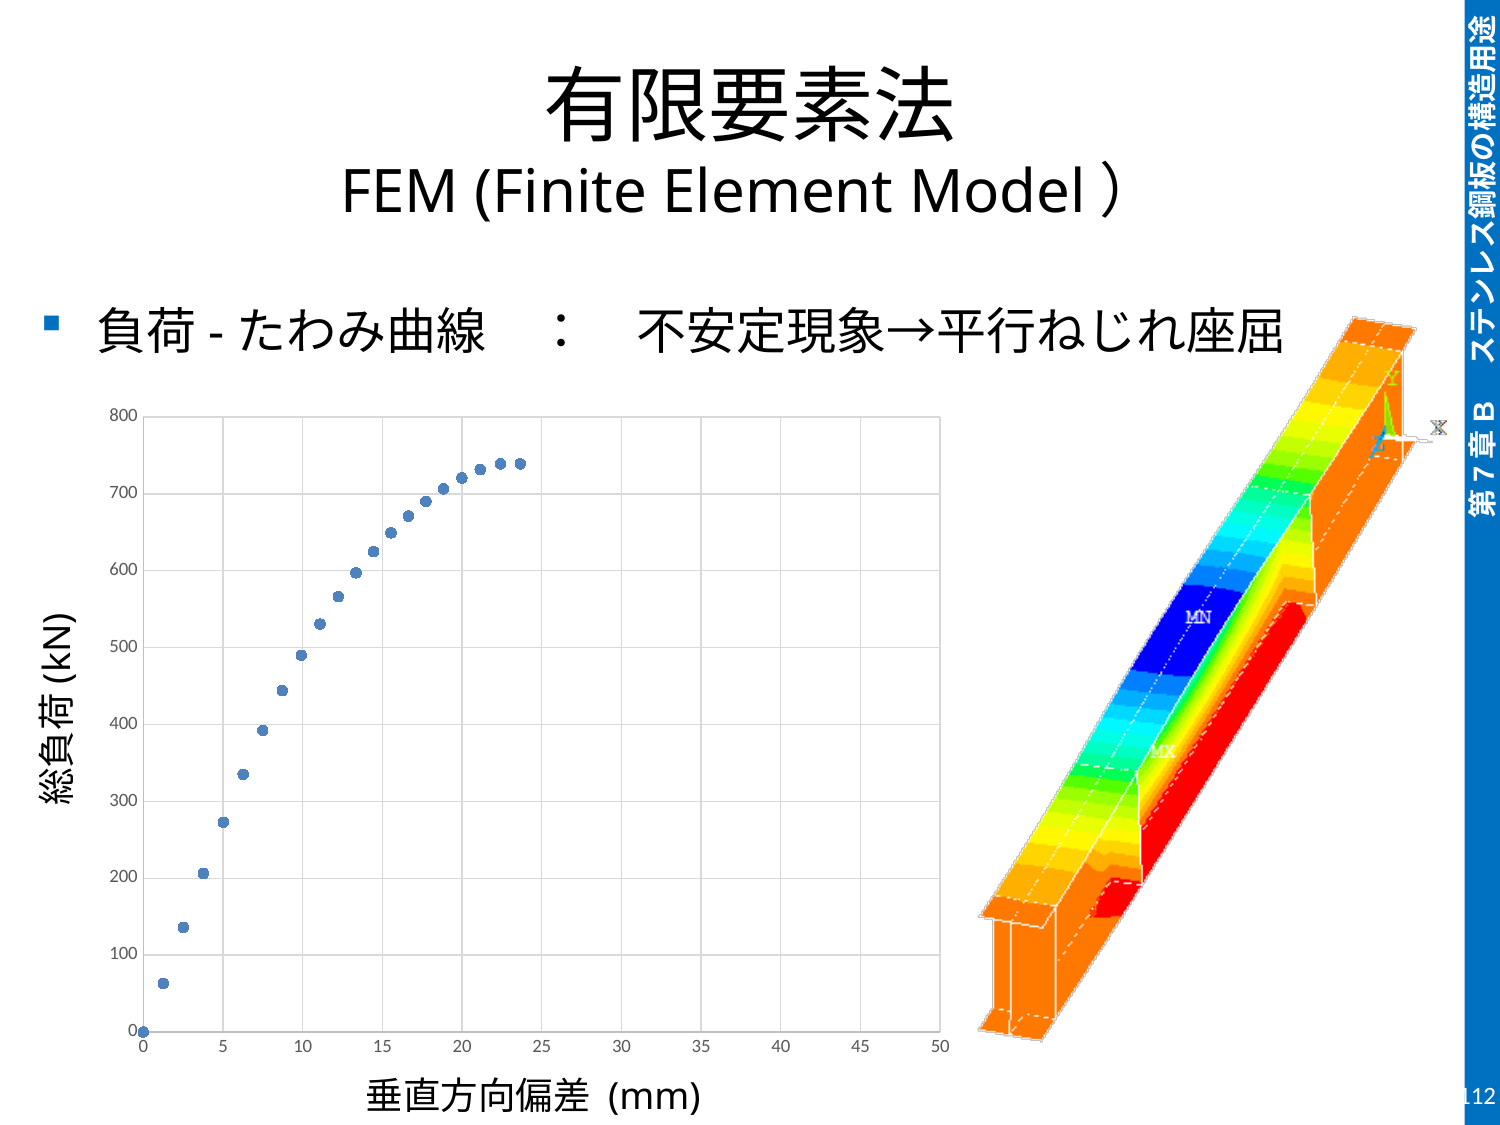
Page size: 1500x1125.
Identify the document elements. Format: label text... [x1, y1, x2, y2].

list 負荷-たわみ曲線 ： 不安定現象→平行ねじれ座屈 [25, 291, 1320, 387]
text_box 垂直方向偏差 (mm) [350, 1079, 810, 1125]
picture [956, 296, 1448, 1065]
title 有限要素法 FEM (Finite Element Model） [75, 45, 1425, 233]
text_box 総負荷(kN) [25, 513, 86, 821]
chart [91, 393, 968, 1071]
text_box 112 [1425, 1065, 1497, 1125]
